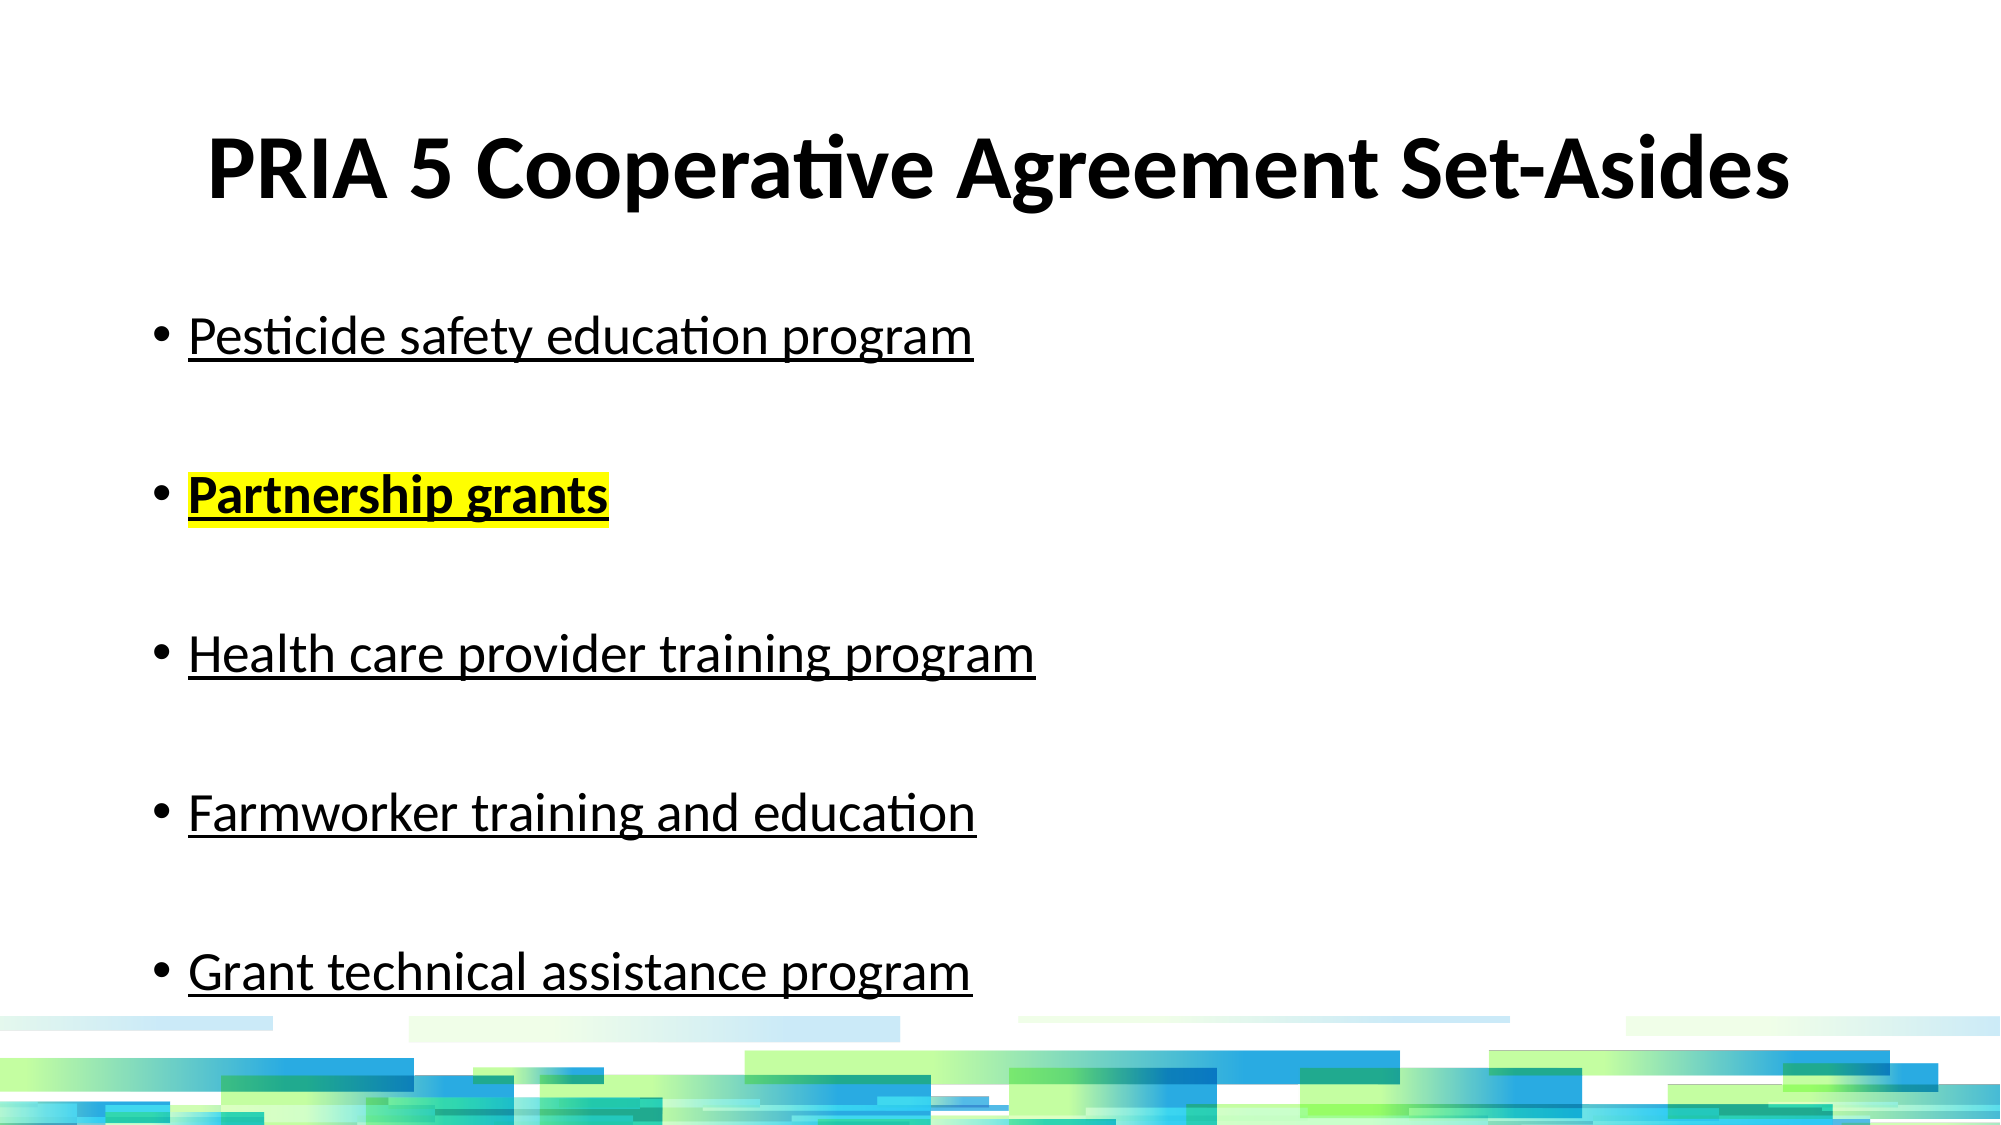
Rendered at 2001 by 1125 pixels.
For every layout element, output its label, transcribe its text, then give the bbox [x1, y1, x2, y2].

picture [0, 562, 2000, 1125]
title PRIA 5 Cooperative Agreement Set-Asides [137, 59, 1863, 278]
list Pesticide safety education program Partnership grants Health care provider training program Farmworker training and education Grant technical assistance program [137, 299, 1725, 1014]
